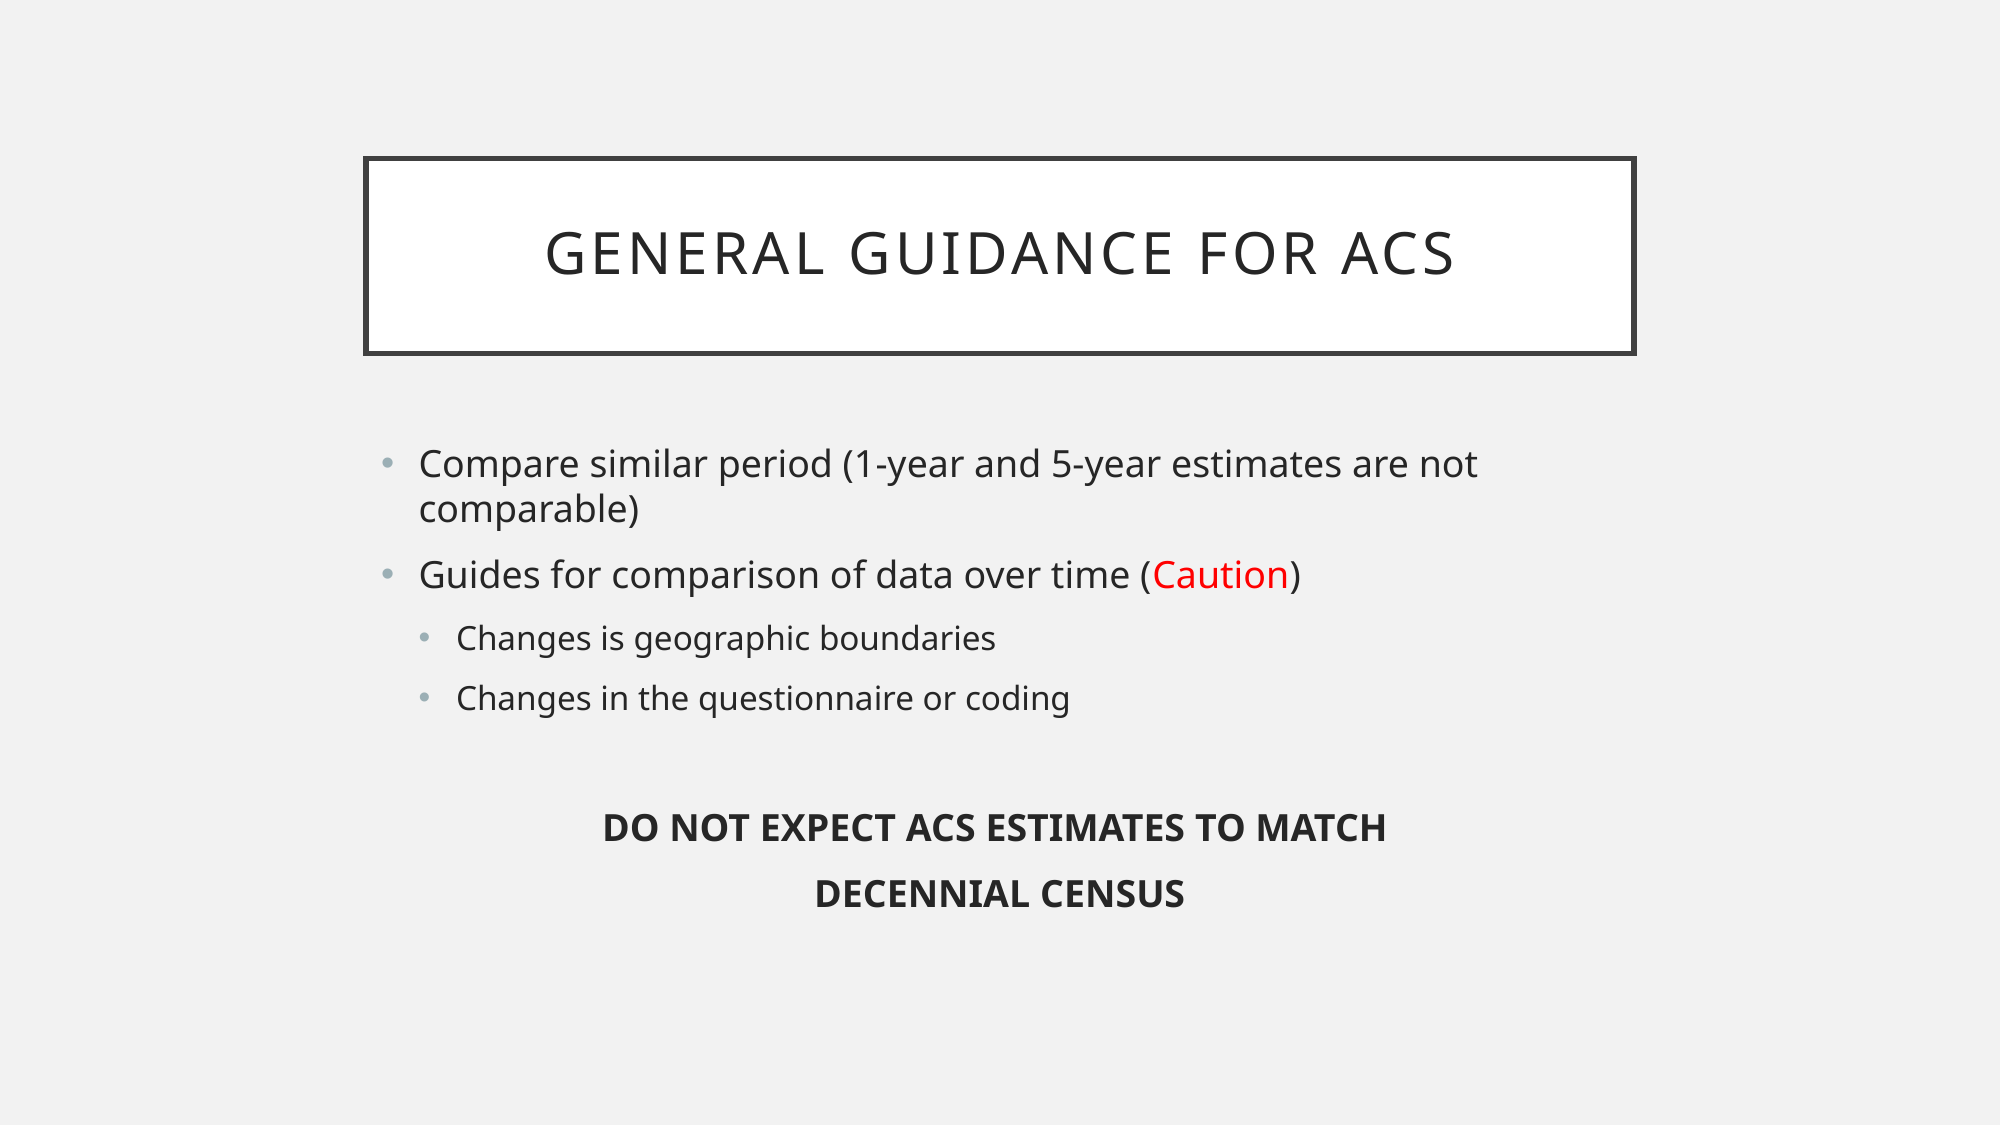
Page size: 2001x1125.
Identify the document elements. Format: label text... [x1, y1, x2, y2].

list Compare similar period (1-year and 5-year estimates are not comparable) Guides for comparison of data over time (Caution) Changes is geographic boundaries Changes in the questionnaire or coding DO NOT EXPECT ACS ESTIMATES TO MATCH DECENNIAL CENSUS [366, 432, 1634, 942]
title General guidance for ACS [363, 156, 1637, 356]
